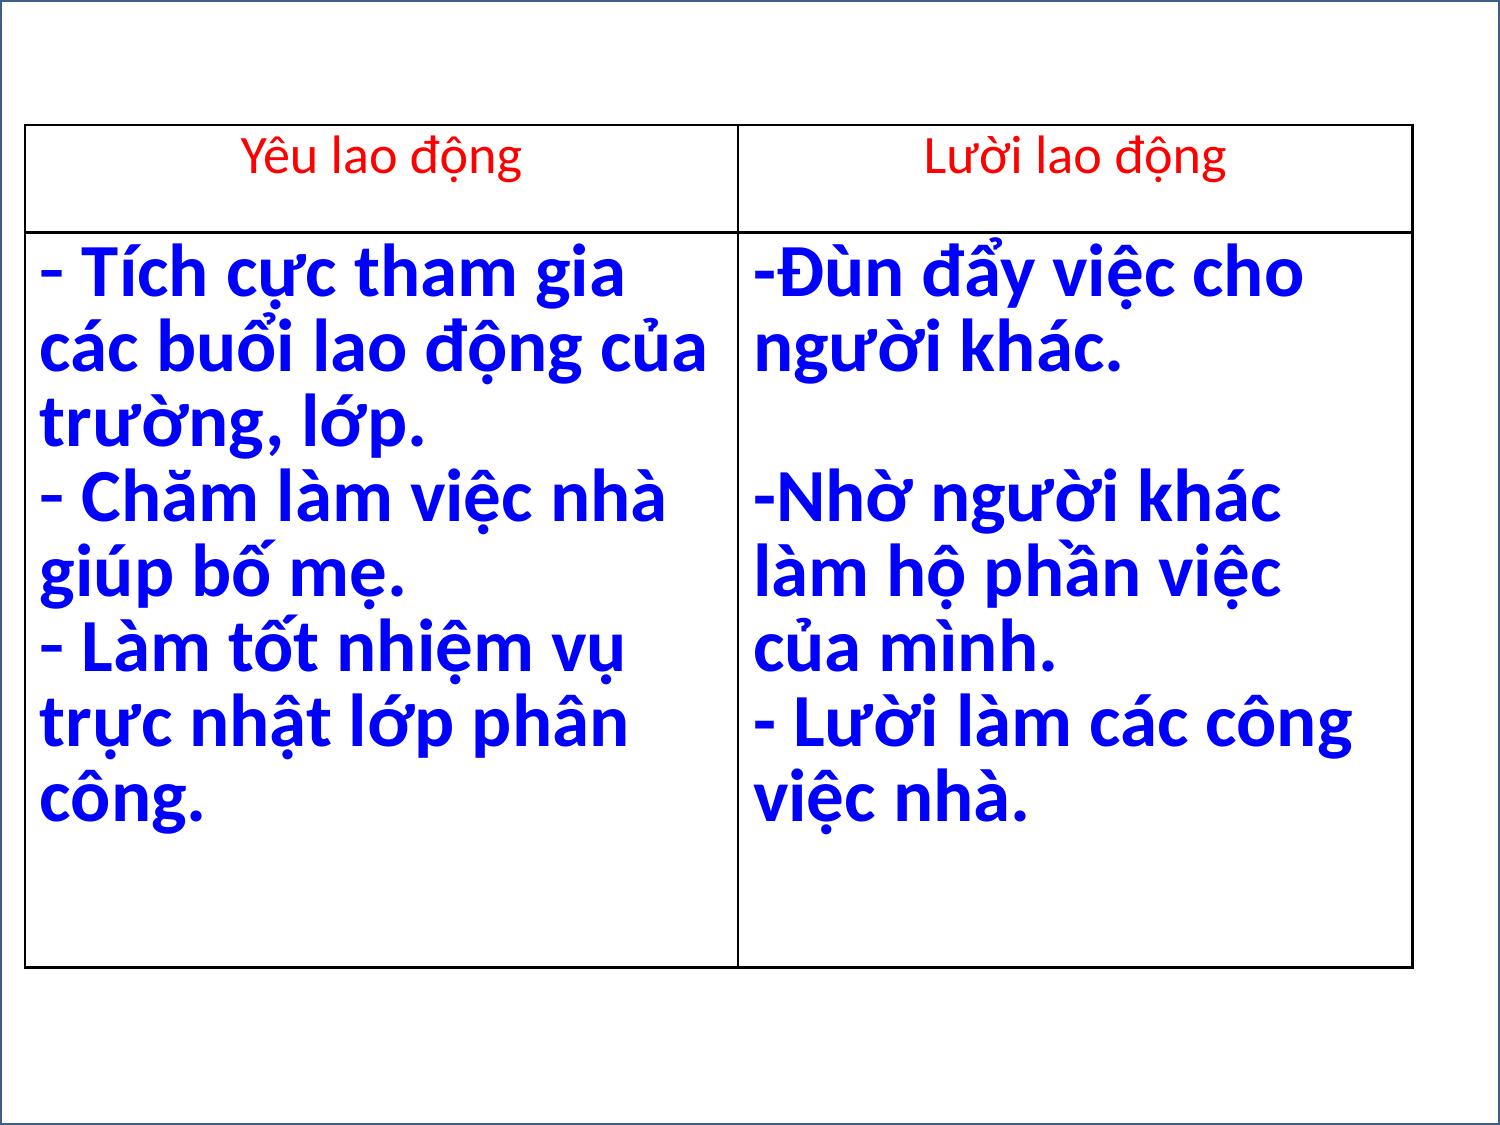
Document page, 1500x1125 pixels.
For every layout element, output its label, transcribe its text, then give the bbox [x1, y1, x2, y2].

table_header Yêu lao động [26, 126, 737, 231]
table_header Lười lao động [739, 126, 1411, 231]
table_cell Tích cực tham gia các buổi lao động của trường, lớp. Chăm làm việc nhà giúp bố mẹ. Làm tốt nhiệm vụ trực nhật lớp phân công. [26, 234, 737, 966]
table_cell -Đùn đẩy việc cho người khác. -Nhờ người khác làm hộ phần việc của mình. - Lười làm các công việc nhà. [739, 234, 1411, 966]
text_box [0, 0, 1500, 1125]
